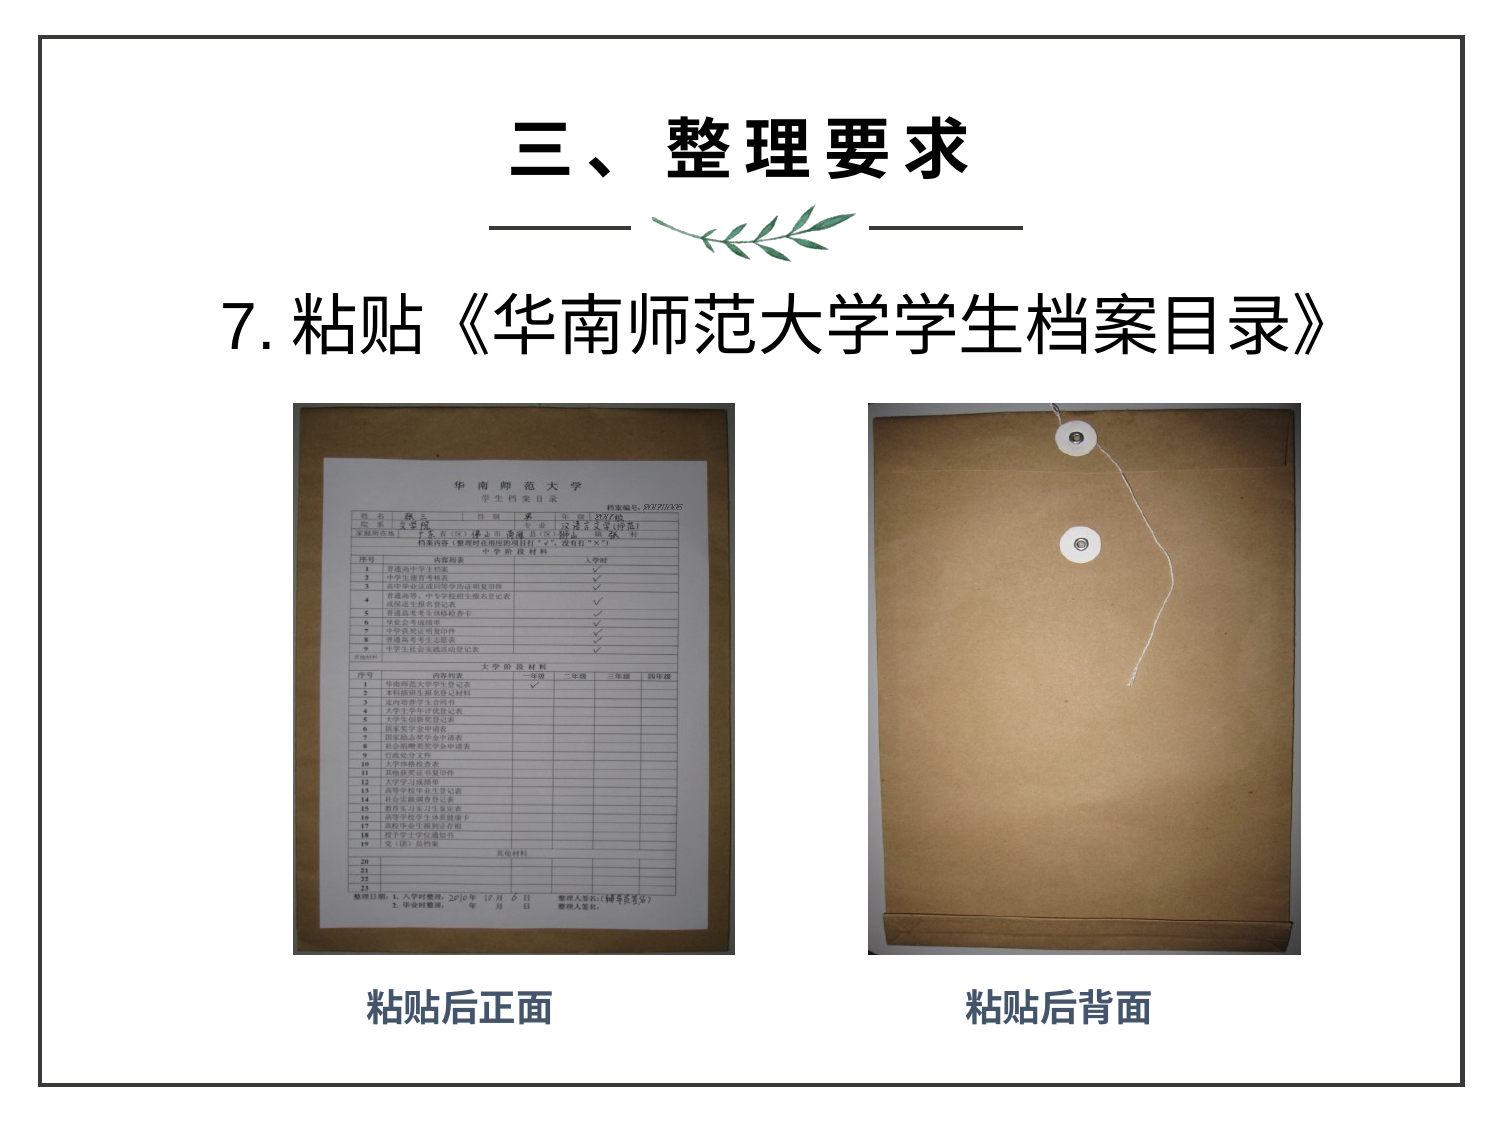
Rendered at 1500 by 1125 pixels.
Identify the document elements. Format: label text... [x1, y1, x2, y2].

text_box 粘贴后背面 [935, 979, 1183, 1035]
text_box 粘贴后正面 [336, 979, 584, 1035]
picture [868, 403, 1301, 955]
picture [293, 403, 735, 955]
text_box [489, 202, 1023, 266]
text_box 7.粘贴《华南师范大学学生档案目录》 [205, 284, 1500, 448]
text_box [39, 36, 1463, 1086]
